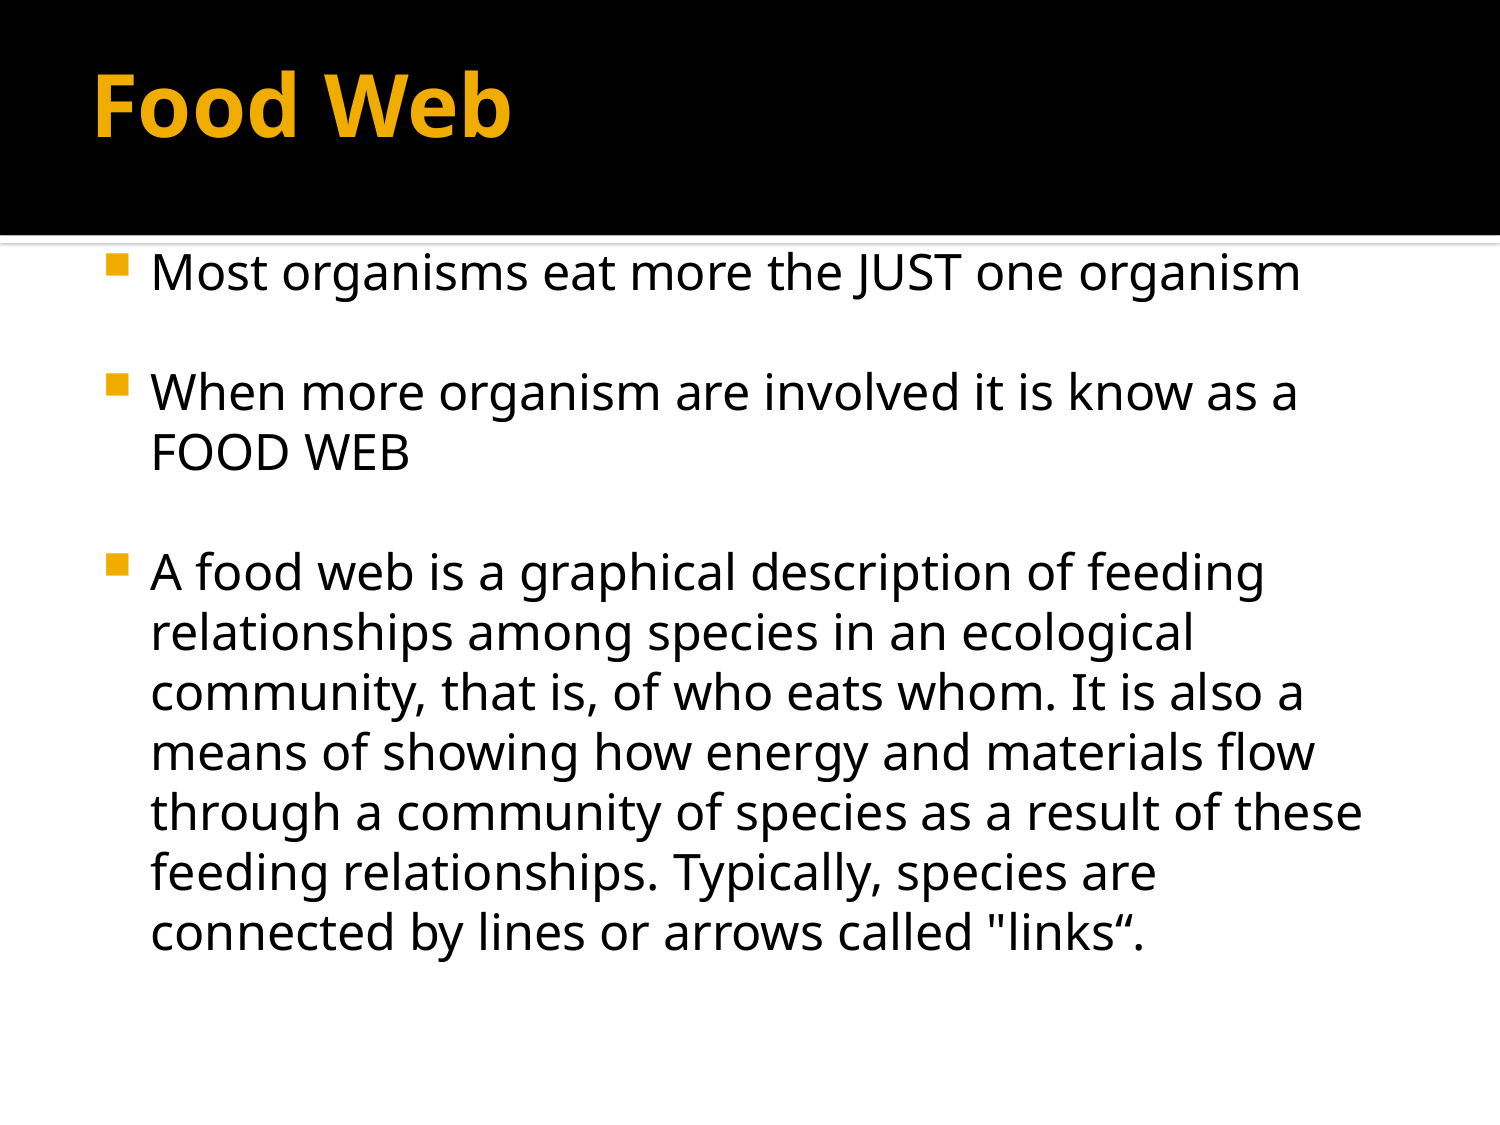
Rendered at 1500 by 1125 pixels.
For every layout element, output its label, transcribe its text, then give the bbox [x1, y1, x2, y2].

title Food Web [75, 0, 1425, 206]
list Most organisms eat more the JUST one organism When more organism are involved it is know as a FOOD WEB A food web is a graphical description of feeding relationships among species in an ecological community, that is, of who eats whom. It is also a means of showing how energy and materials flow through a community of species as a result of these feeding relationships. Typically, species are connected by lines or arrows called "links“. [75, 224, 1425, 984]
